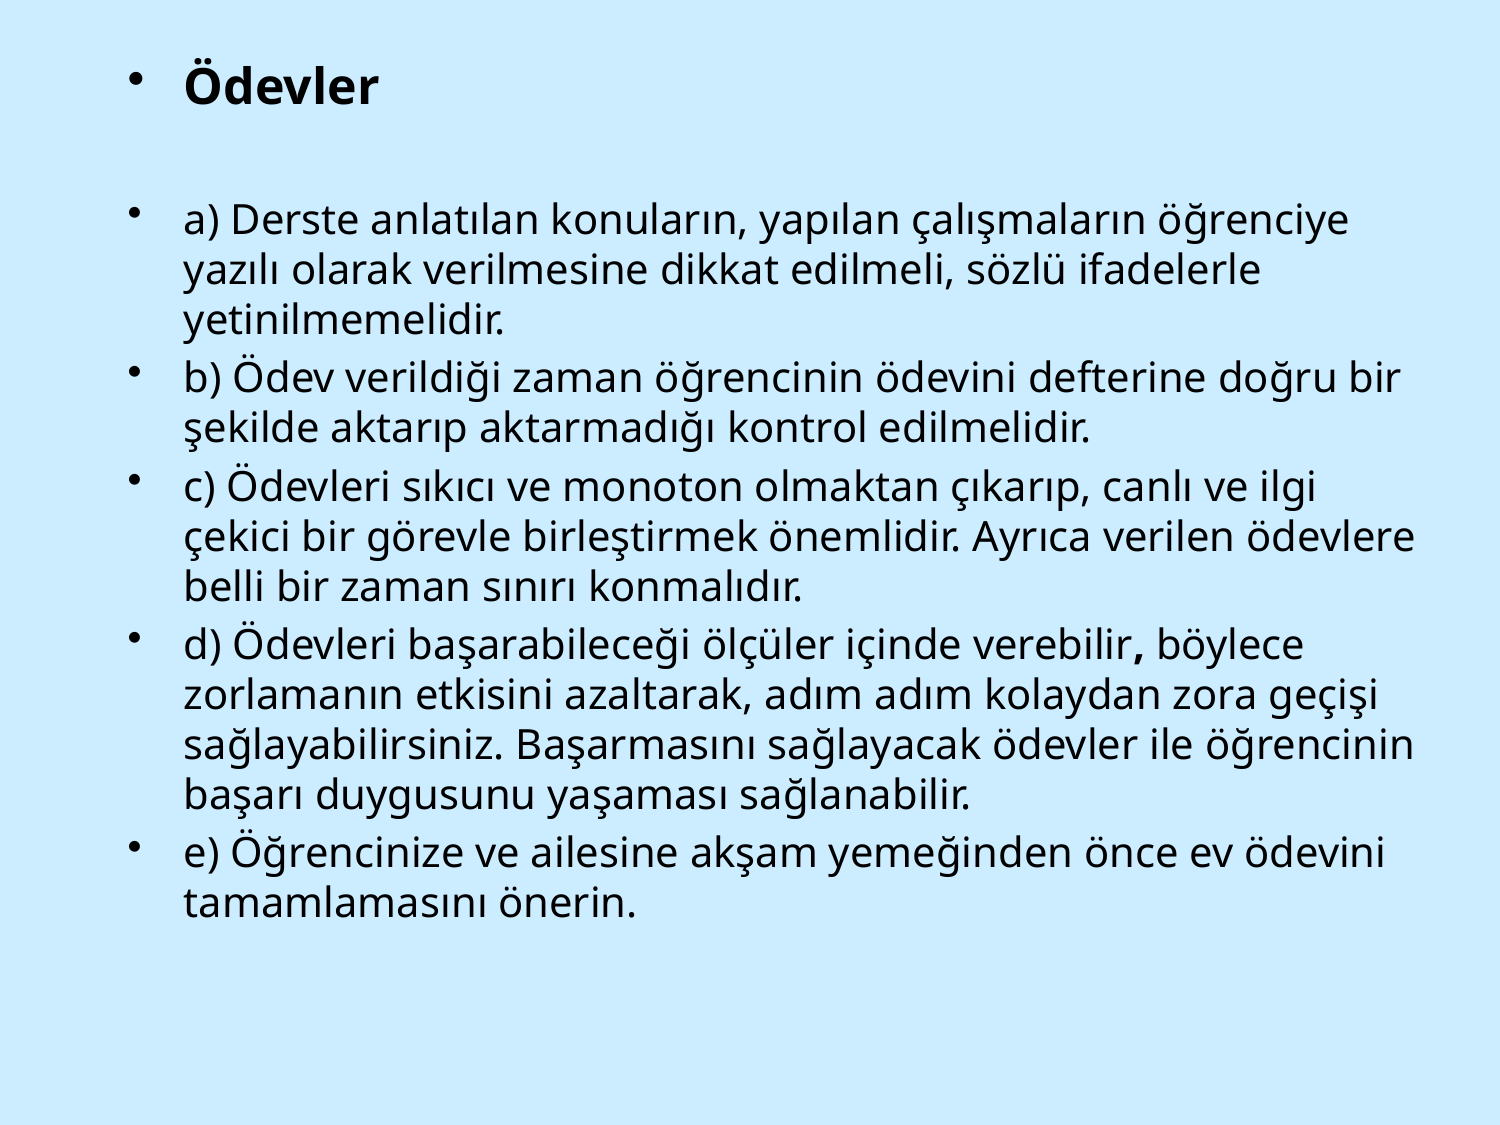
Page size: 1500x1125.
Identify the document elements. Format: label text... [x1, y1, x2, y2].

list Ödevler a) Derste anlatılan konuların, yapılan çalışmaların öğrenciye yazılı olarak verilmesine dikkat edilmeli, sözlü ifadelerle yetinilmemelidir. b) Ödev verildiği zaman öğrencinin ödevini defterine doğru bir şekilde aktarıp aktarmadığı kontrol edilmelidir. c) Ödevleri sıkıcı ve monoton olmaktan çıkarıp, canlı ve ilgi çekici bir görevle birleştirmek önemlidir. Ayrıca verilen ödevlere belli bir zaman sınırı konmalıdır. d) Ödevleri başarabileceği ölçüler içinde verebilir, böylece zorlamanın etkisini azaltarak, adım adım kolaydan zora geçişi sağlayabilirsiniz. Başarmasını sağlayacak ödevler ile öğrencinin başarı duygusunu yaşaması sağlanabilir. e) Öğrencinize ve ailesine akşam yemeğinden önce ev ödevini tamamlamasını önerin. [112, 46, 1442, 1079]
